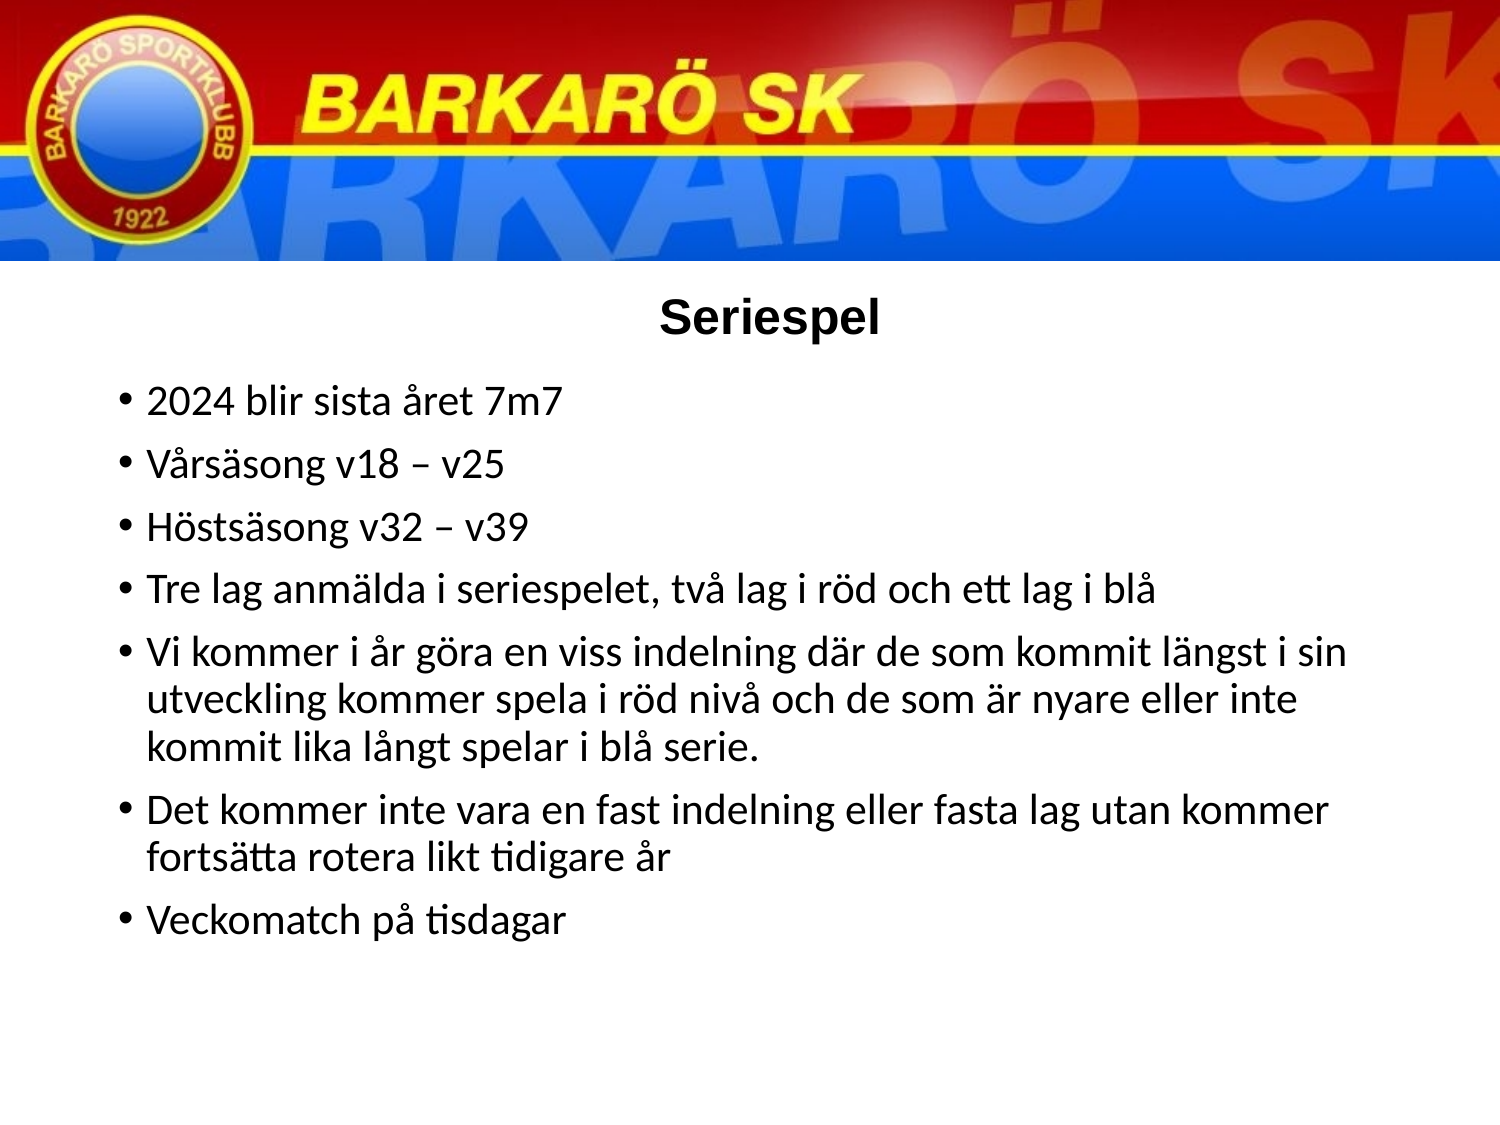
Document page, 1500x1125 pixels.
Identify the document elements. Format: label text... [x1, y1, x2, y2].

text_box 2024 blir sista året 7m7 Vårsäsong v18 – v25 Höstsäsong v32 – v39 Tre lag anmälda i seriespelet, två lag i röd och ett lag i blå Vi kommer i år göra en viss indelning där de som kommit längst i sin utveckling kommer spela i röd nivå och de som är nyare eller inte kommit lika långt spelar i blå serie. Det kommer inte vara en fast indelning eller fasta lag utan kommer fortsätta rotera likt tidigare år Veckomatch på tisdagar [103, 369, 1397, 1084]
text_box Seriespel [372, 277, 1169, 352]
picture [0, 0, 1500, 261]
